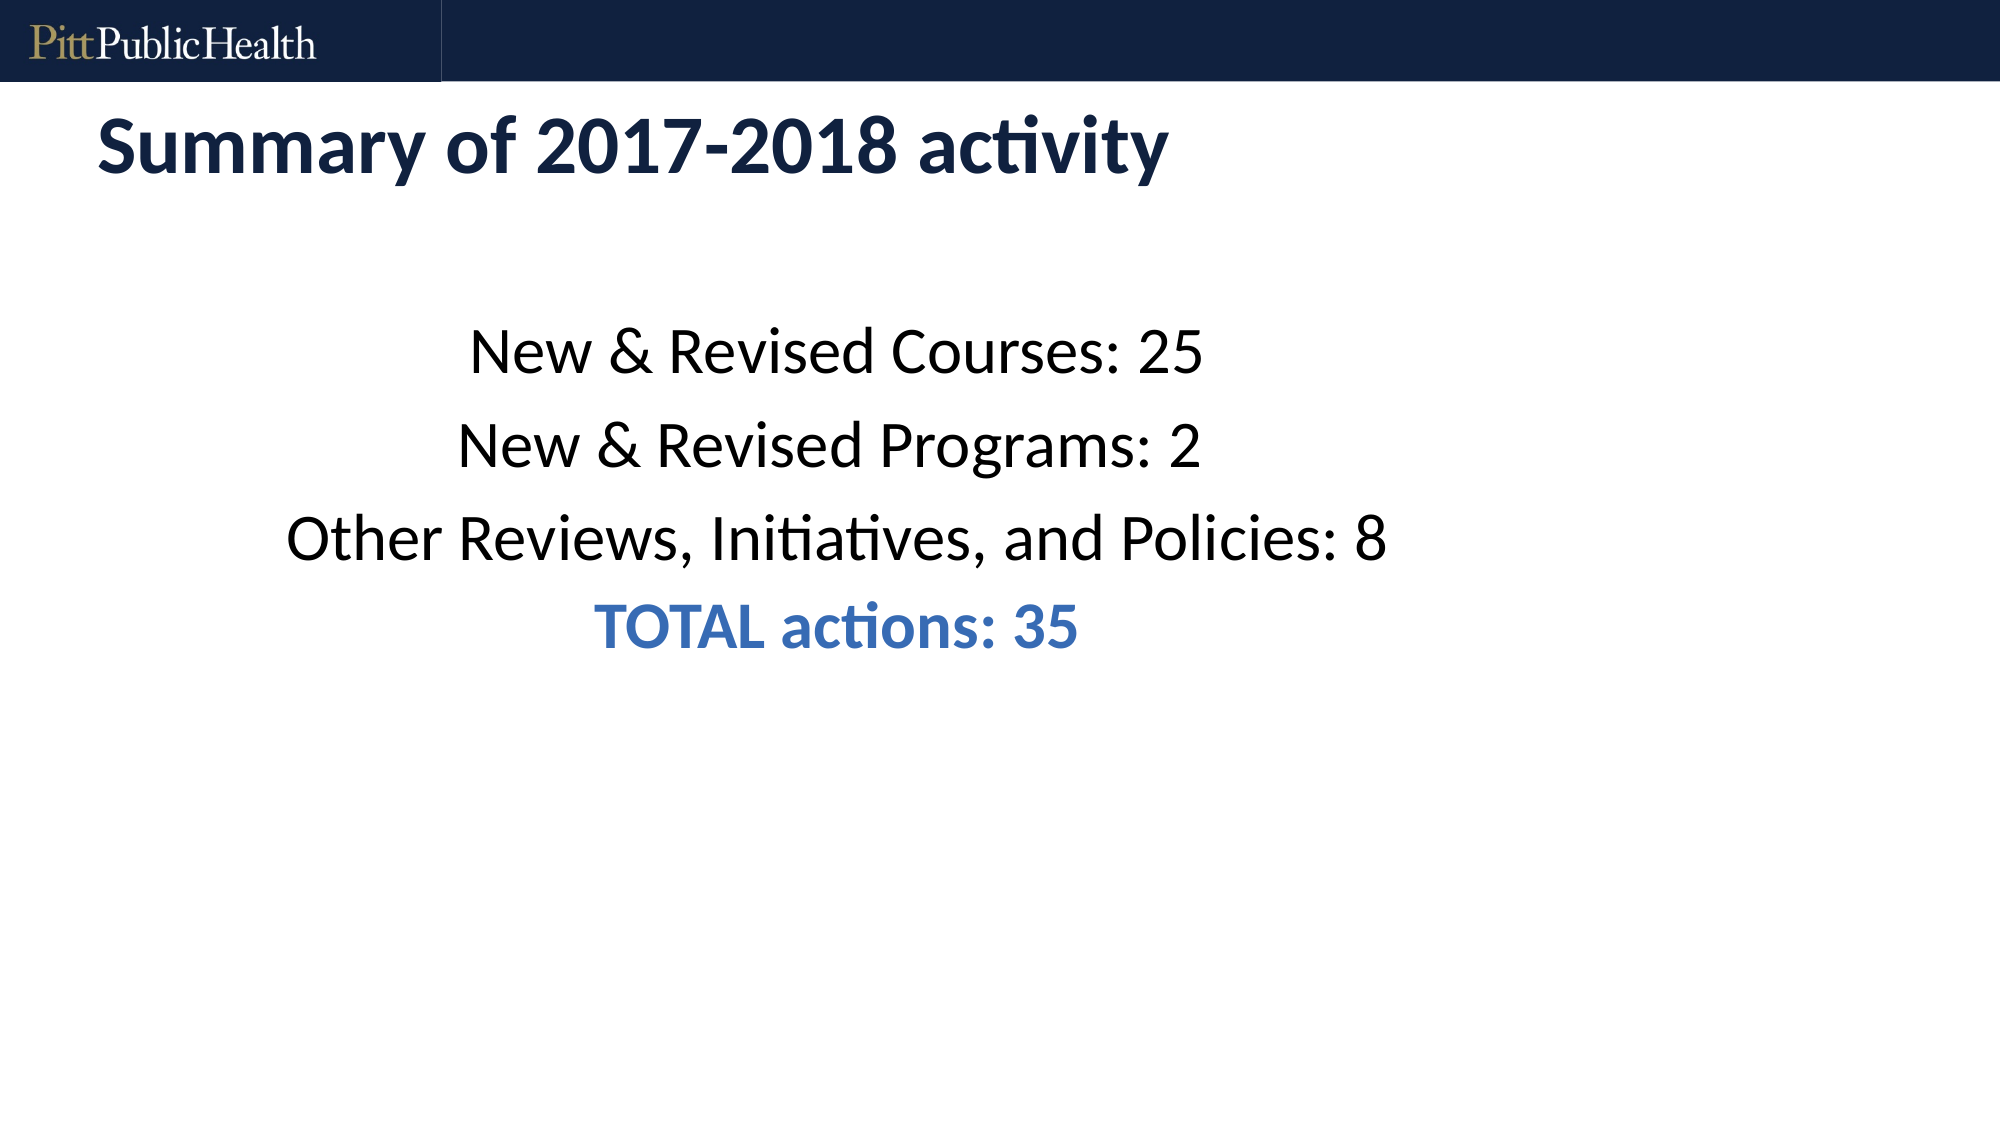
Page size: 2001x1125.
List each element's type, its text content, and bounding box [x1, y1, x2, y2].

text_box New & Revised Courses: 25 New & Revised Programs: 2 Other Reviews, Initiatives, and Policies: 8 TOTAL actions: 35 [162, 299, 1513, 1100]
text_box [0, 0, 2000, 82]
text_box Summary of 2017-2018 activity [82, 107, 1912, 198]
